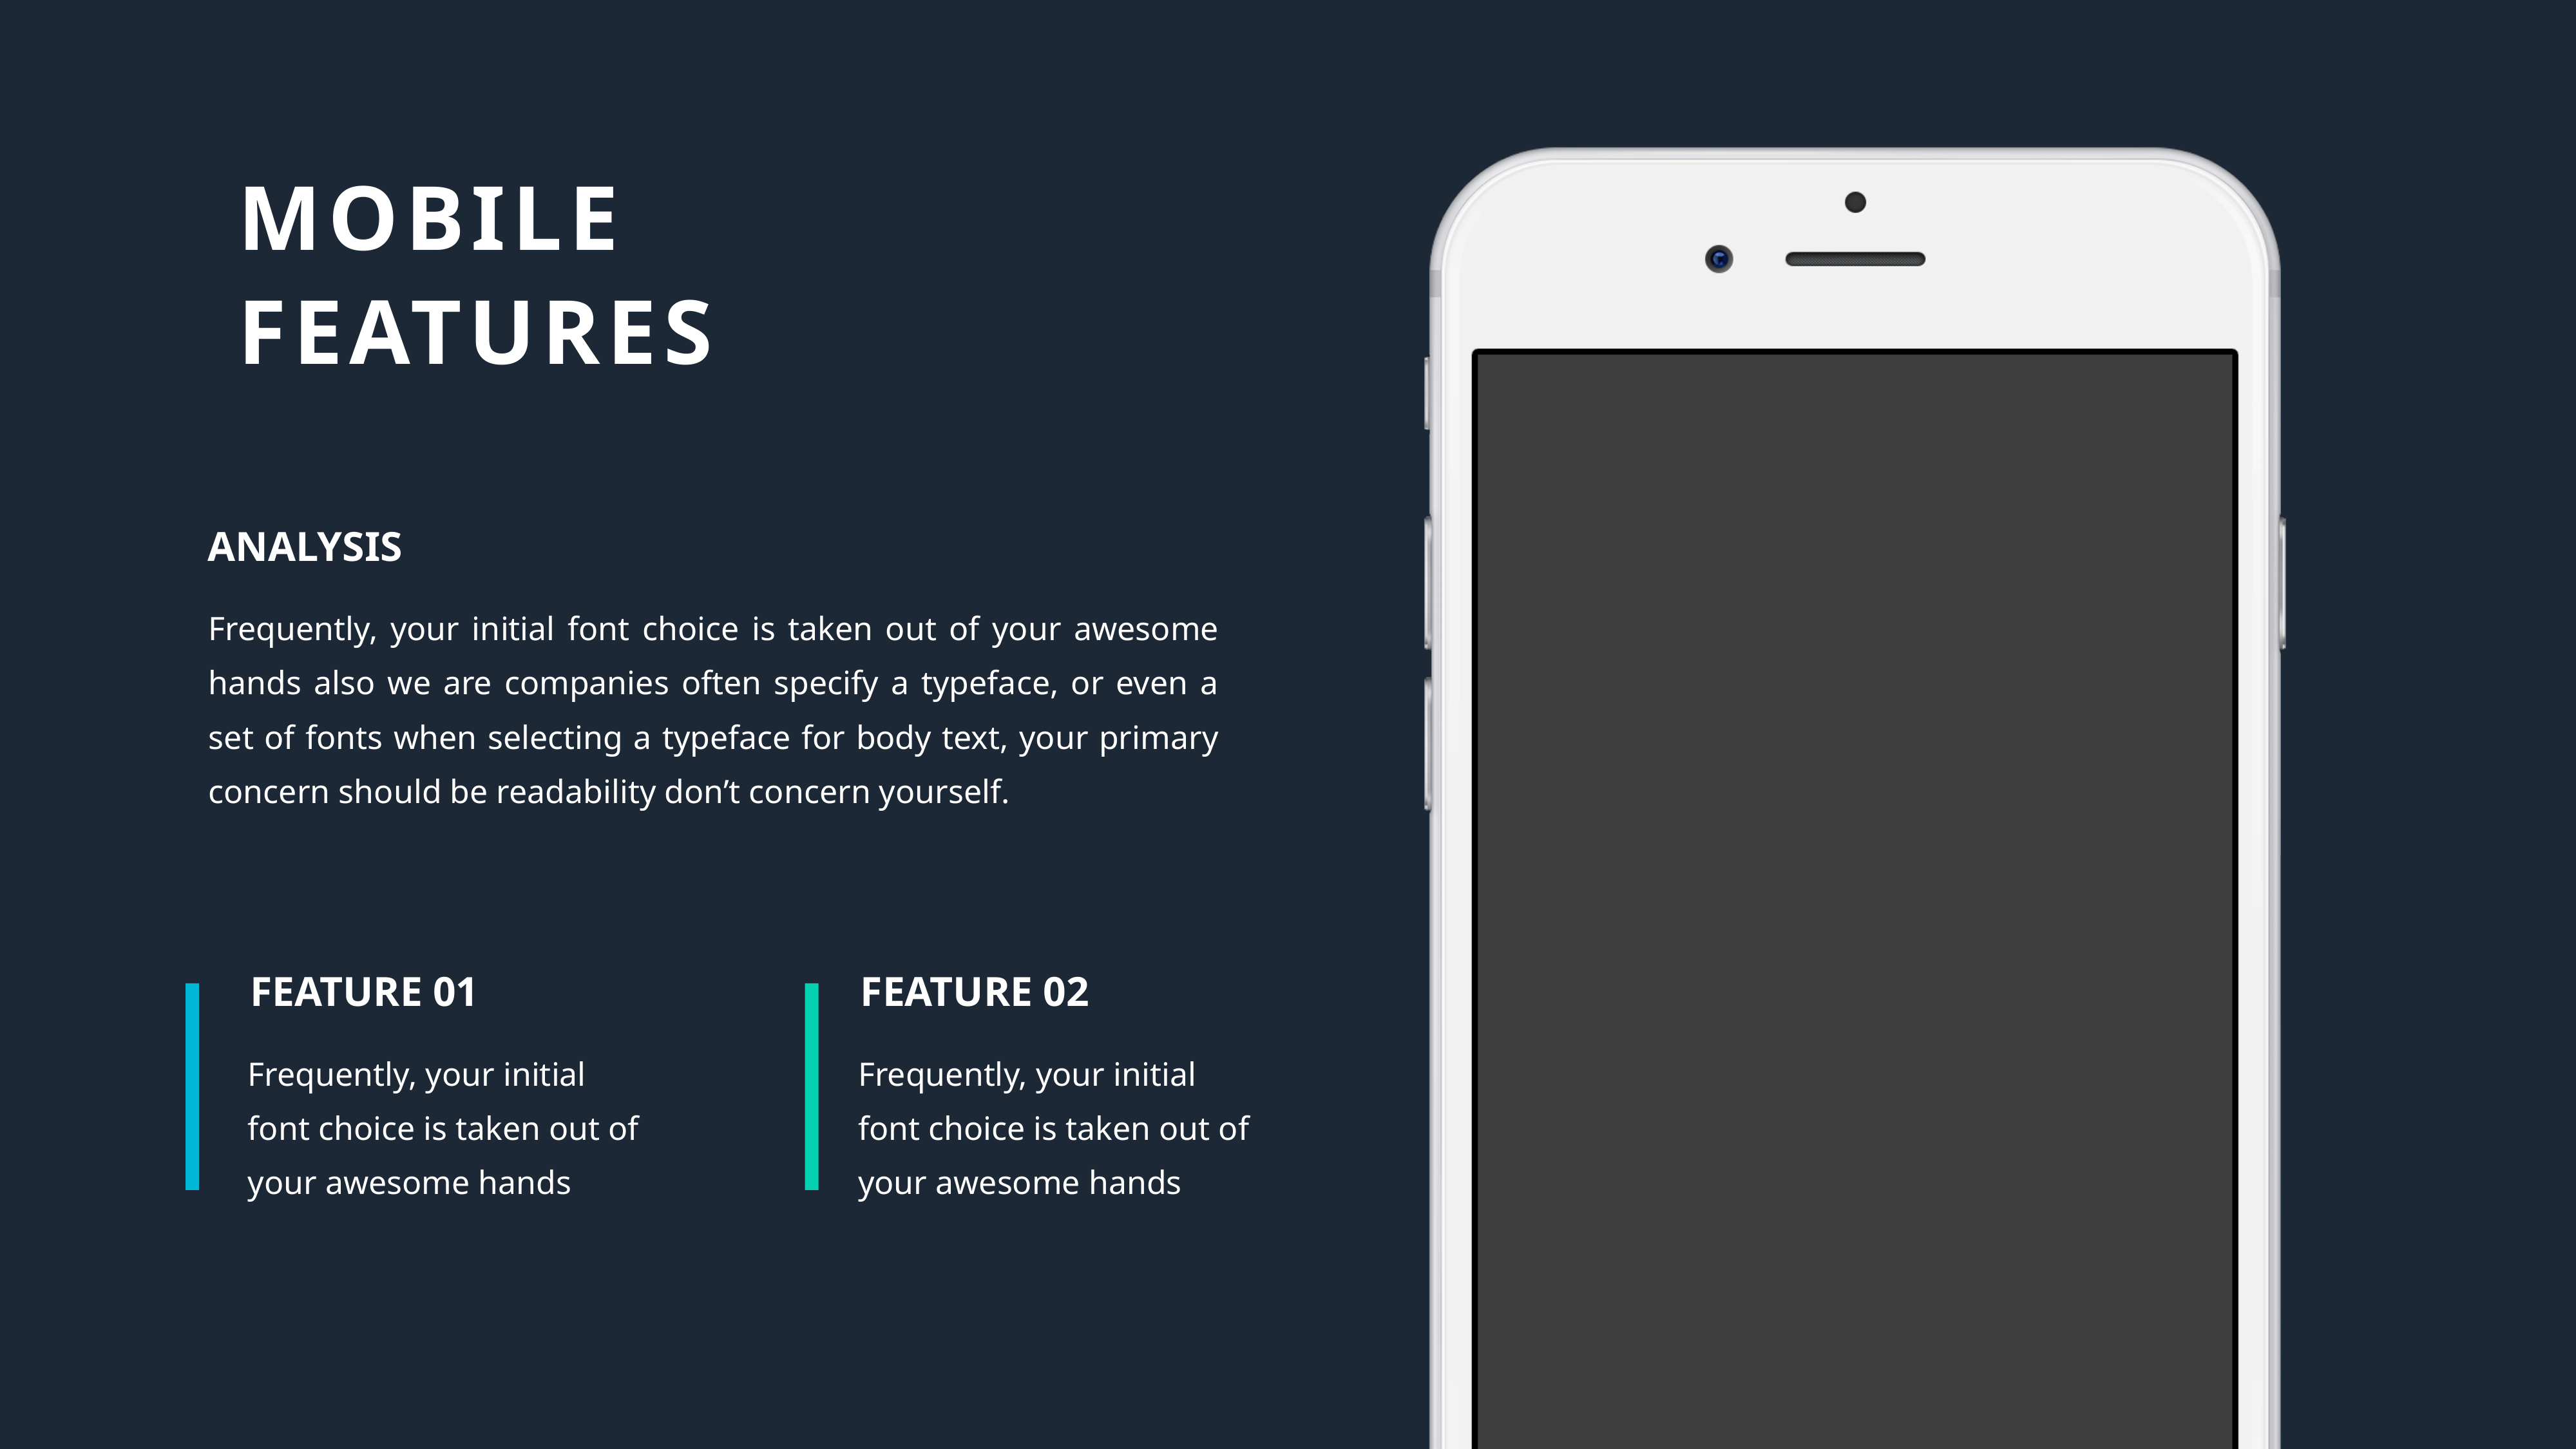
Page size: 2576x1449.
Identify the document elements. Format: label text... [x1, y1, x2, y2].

text_box Frequently, your initial font choice is taken out of your awesome hands also we are companies often specify a typeface, or even a set of fonts when selecting a typeface for body text, your primary concern should be readability don’t concern yourself. [186, 581, 1226, 821]
text_box [185, 983, 200, 1191]
text_box [805, 983, 819, 1191]
picture [1226, 36, 2496, 1449]
text_box FEATURE 01 [240, 961, 490, 1019]
text_box Frequently, your initial font choice is taken out of your awesome hands [225, 1027, 672, 1213]
text_box ANALYSIS [198, 516, 413, 574]
text_box Frequently, your initial font choice is taken out of your awesome hands [835, 1027, 1226, 1213]
text_box FEATURE 02 [851, 961, 1100, 1019]
text_box MOBILE FEATURES [238, 153, 714, 383]
